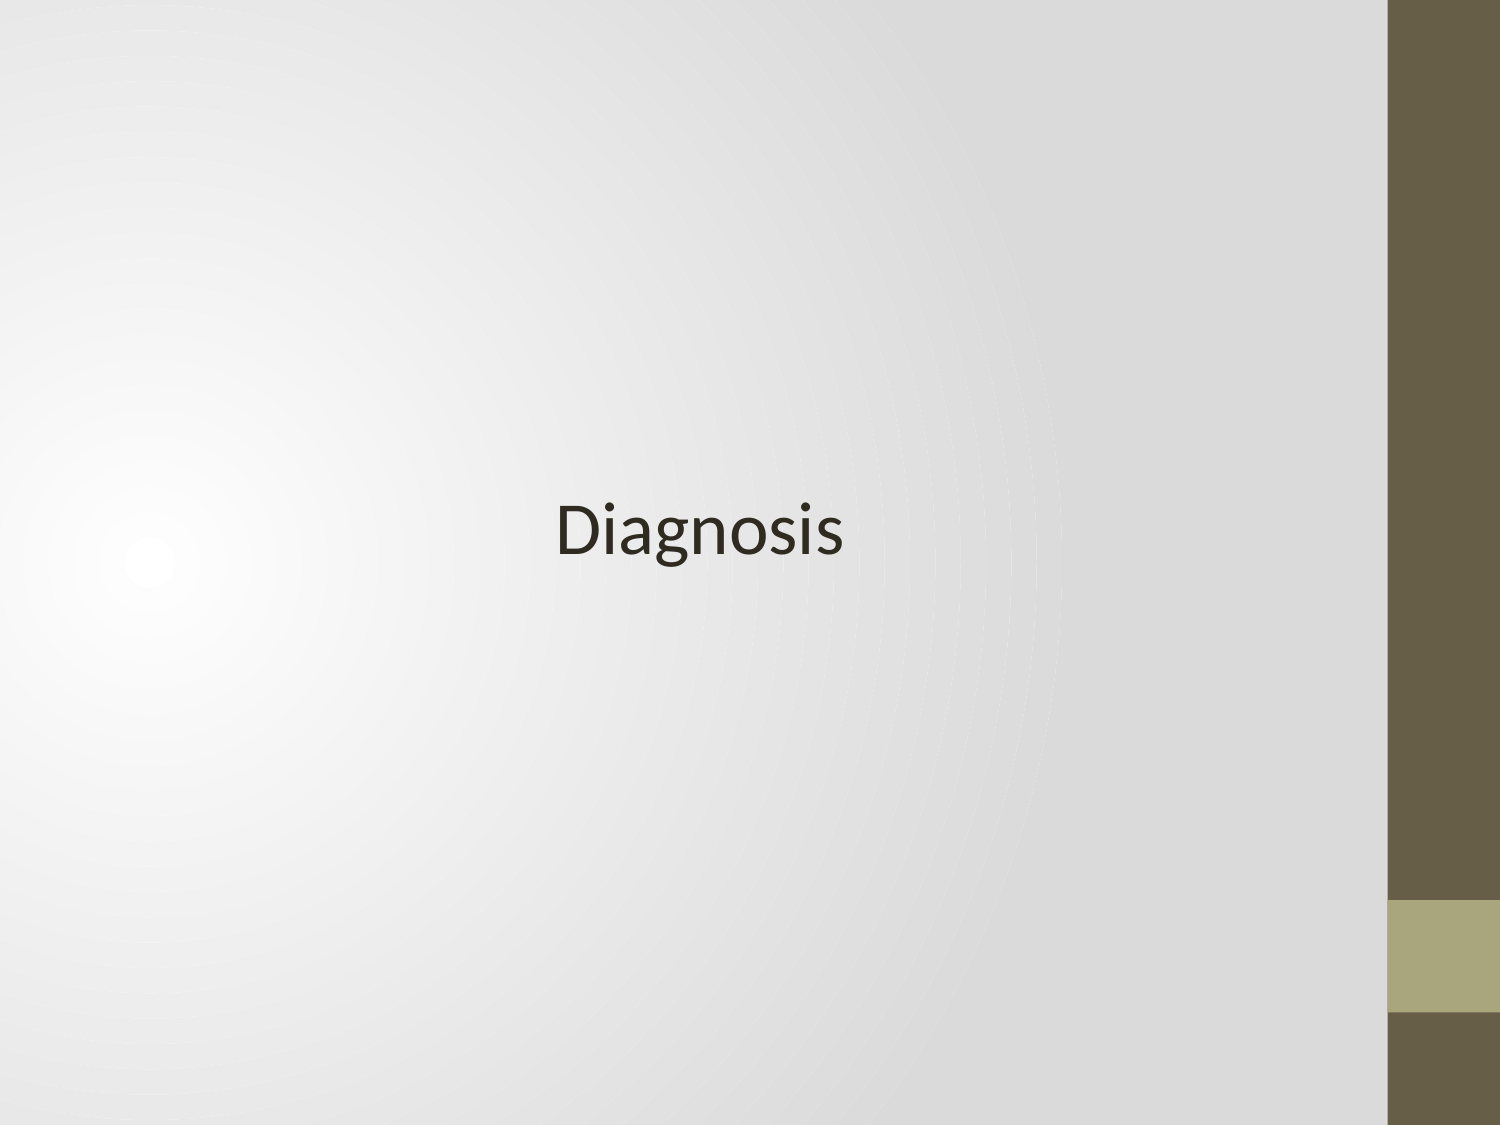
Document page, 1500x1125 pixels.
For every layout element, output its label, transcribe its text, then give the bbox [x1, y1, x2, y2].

list Diagnosis [75, 262, 1325, 1050]
